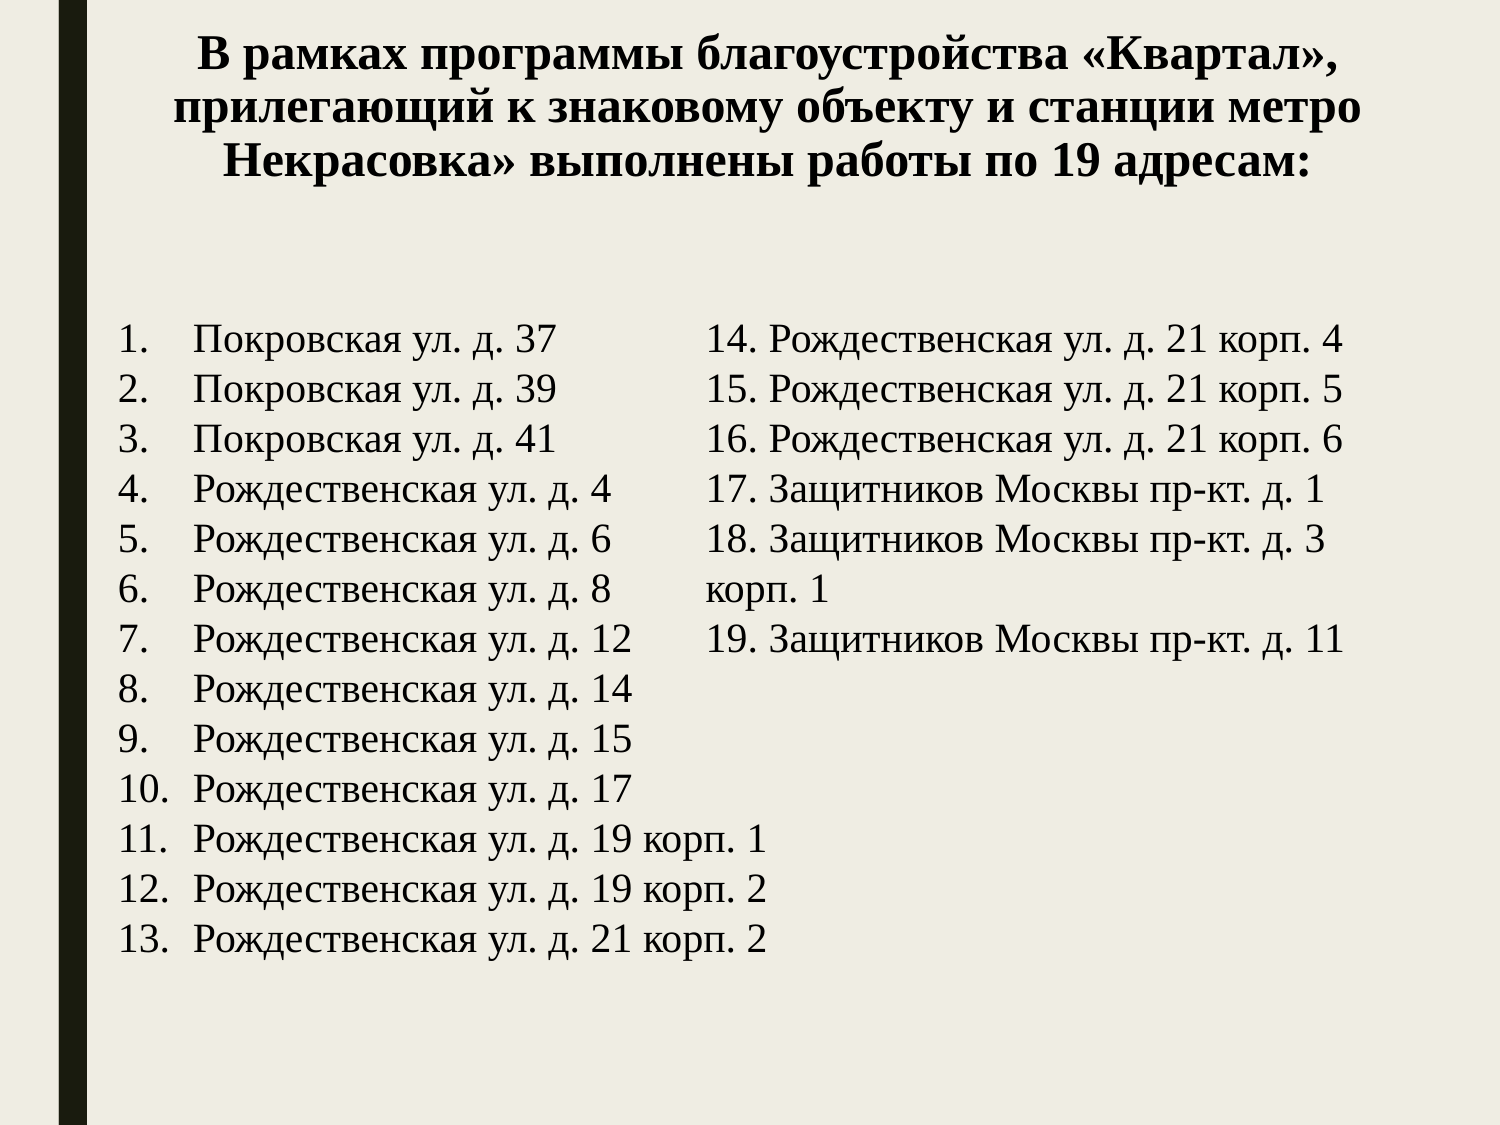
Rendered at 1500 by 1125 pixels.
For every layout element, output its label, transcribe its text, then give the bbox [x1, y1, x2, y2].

text_box Покровская ул. д. 37 Покровская ул. д. 39 Покровская ул. д. 41 Рождественская ул. д. 4 Рождественская ул. д. 6 Рождественская ул. д. 8 Рождественская ул. д. 12 Рождественская ул. д. 14 Рождественская ул. д. 15 Рождественская ул. д. 17 Рождественская ул. д. 19 корп. 1 Рождественская ул. д. 19 корп. 2 Рождественская ул. д. 21 корп. 2 [103, 303, 783, 1029]
title В рамках программы благоустройства «Квартал», прилегающий к знаковому объекту и станции метро Некрасовка» выполнены работы по 19 адресам: [100, 19, 1436, 291]
text_box 14. Рождественская ул. д. 21 корп. 4 15. Рождественская ул. д. 21 корп. 5 16. Рождественская ул. д. 21 корп. 6 17. Защитников Москвы пр-кт. д. 1 18. Защитников Москвы пр-кт. д. 3 корп. 1 19. Защитников Москвы пр-кт. д. 11 [690, 303, 1436, 669]
